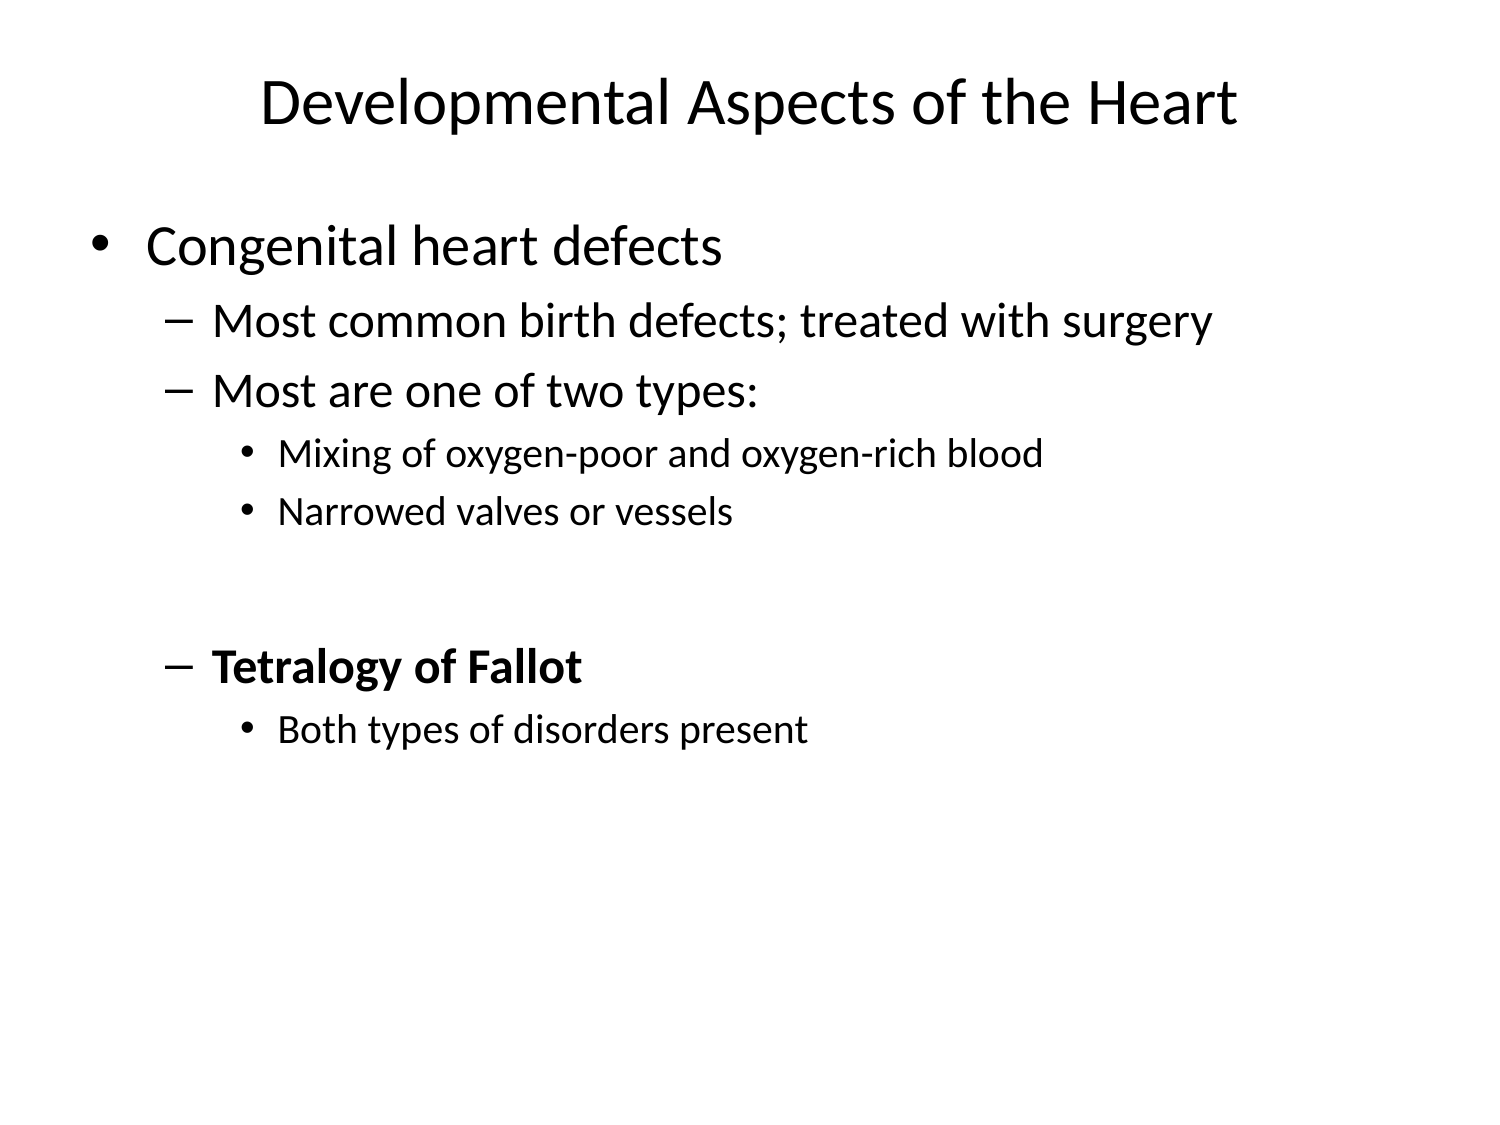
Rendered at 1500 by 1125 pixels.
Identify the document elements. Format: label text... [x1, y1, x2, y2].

title Developmental Aspects of the Heart [75, 45, 1425, 150]
list Congenital heart defects Most common birth defects; treated with surgery Most are one of two types: Mixing of oxygen-poor and oxygen-rich blood Narrowed valves or vessels Tetralogy of Fallot Both types of disorders present [75, 200, 1438, 1038]
